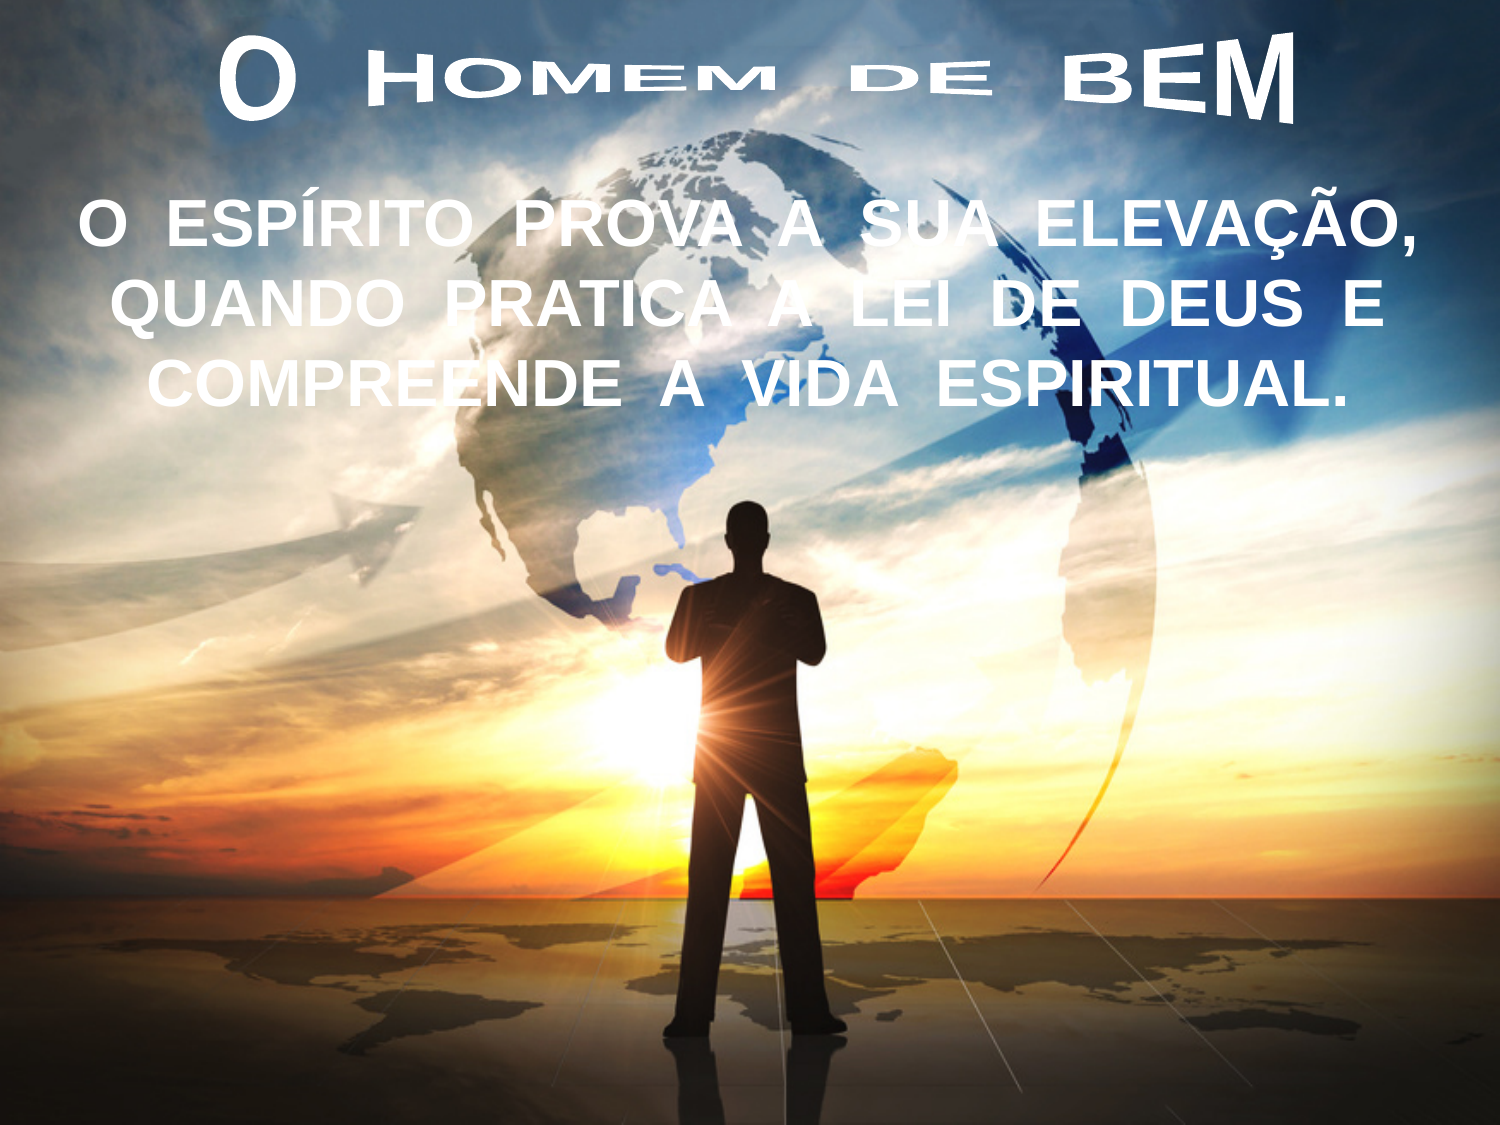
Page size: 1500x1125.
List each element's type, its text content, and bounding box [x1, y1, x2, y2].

text_box O ESPÍRITO PROVA A SUA ELEVAÇÃO, QUANDO PRATICA A LEI DE DEUS E COMPREENDE A VIDA ESPIRITUAL. [0, 172, 1498, 428]
picture [0, 0, 1500, 1125]
